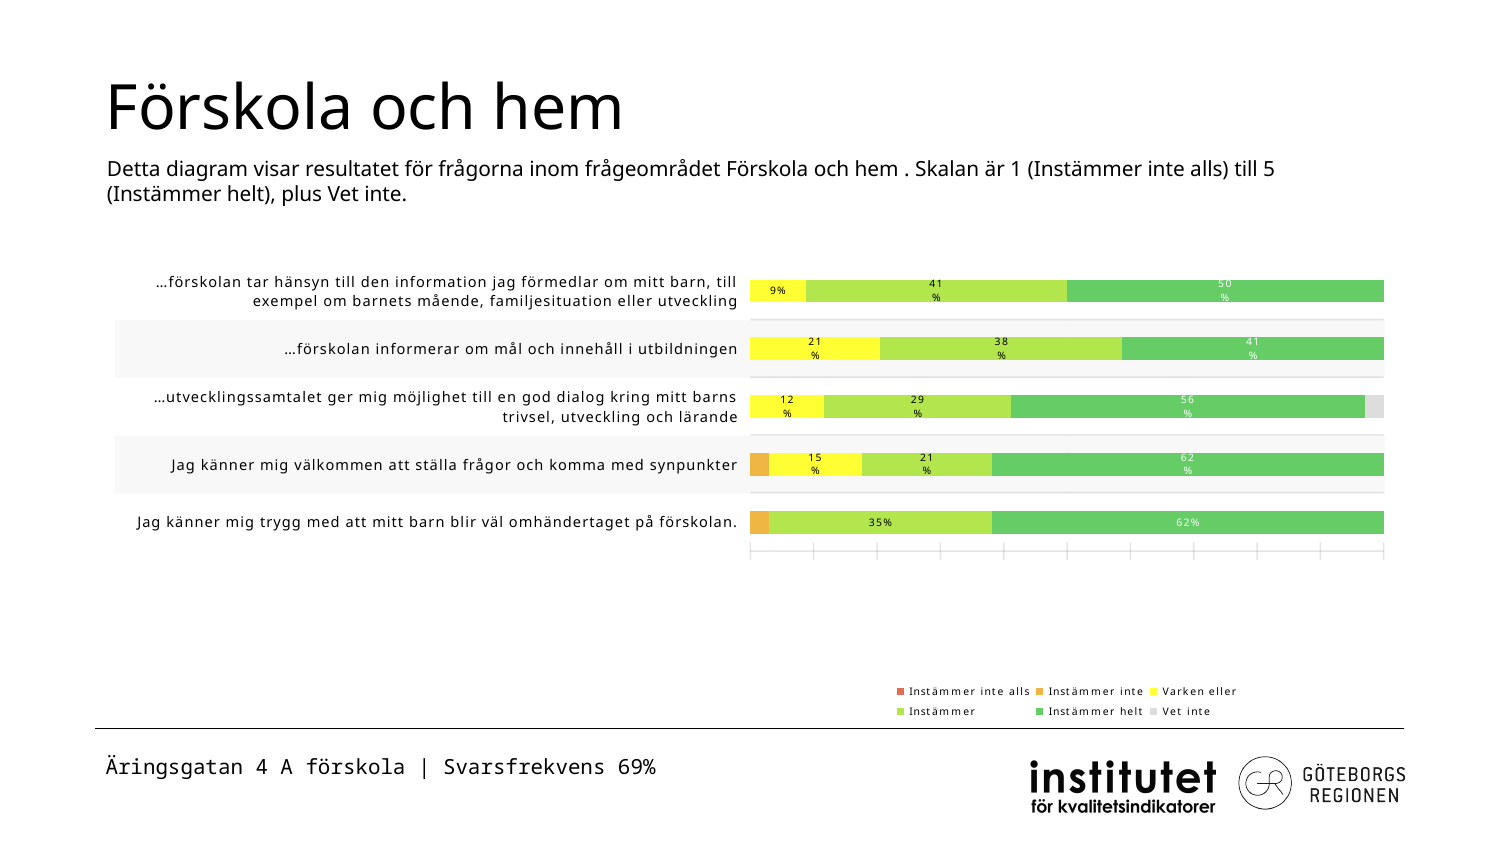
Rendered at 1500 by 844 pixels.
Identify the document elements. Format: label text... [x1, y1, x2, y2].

text_box Äringsgatan 4 A förskola | Svarsfrekvens 69% [90, 746, 986, 787]
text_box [114, 204, 1385, 725]
title Förskola och hem [90, 59, 1412, 149]
text_box Detta diagram visar resultatet för frågorna inom frågeområdet Förskola och hem . Skalan är 1 (Instämmer inte alls) till 5 (Instämmer helt), plus Vet inte. [92, 148, 1409, 213]
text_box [118, 667, 1382, 753]
picture [1029, 753, 1218, 818]
